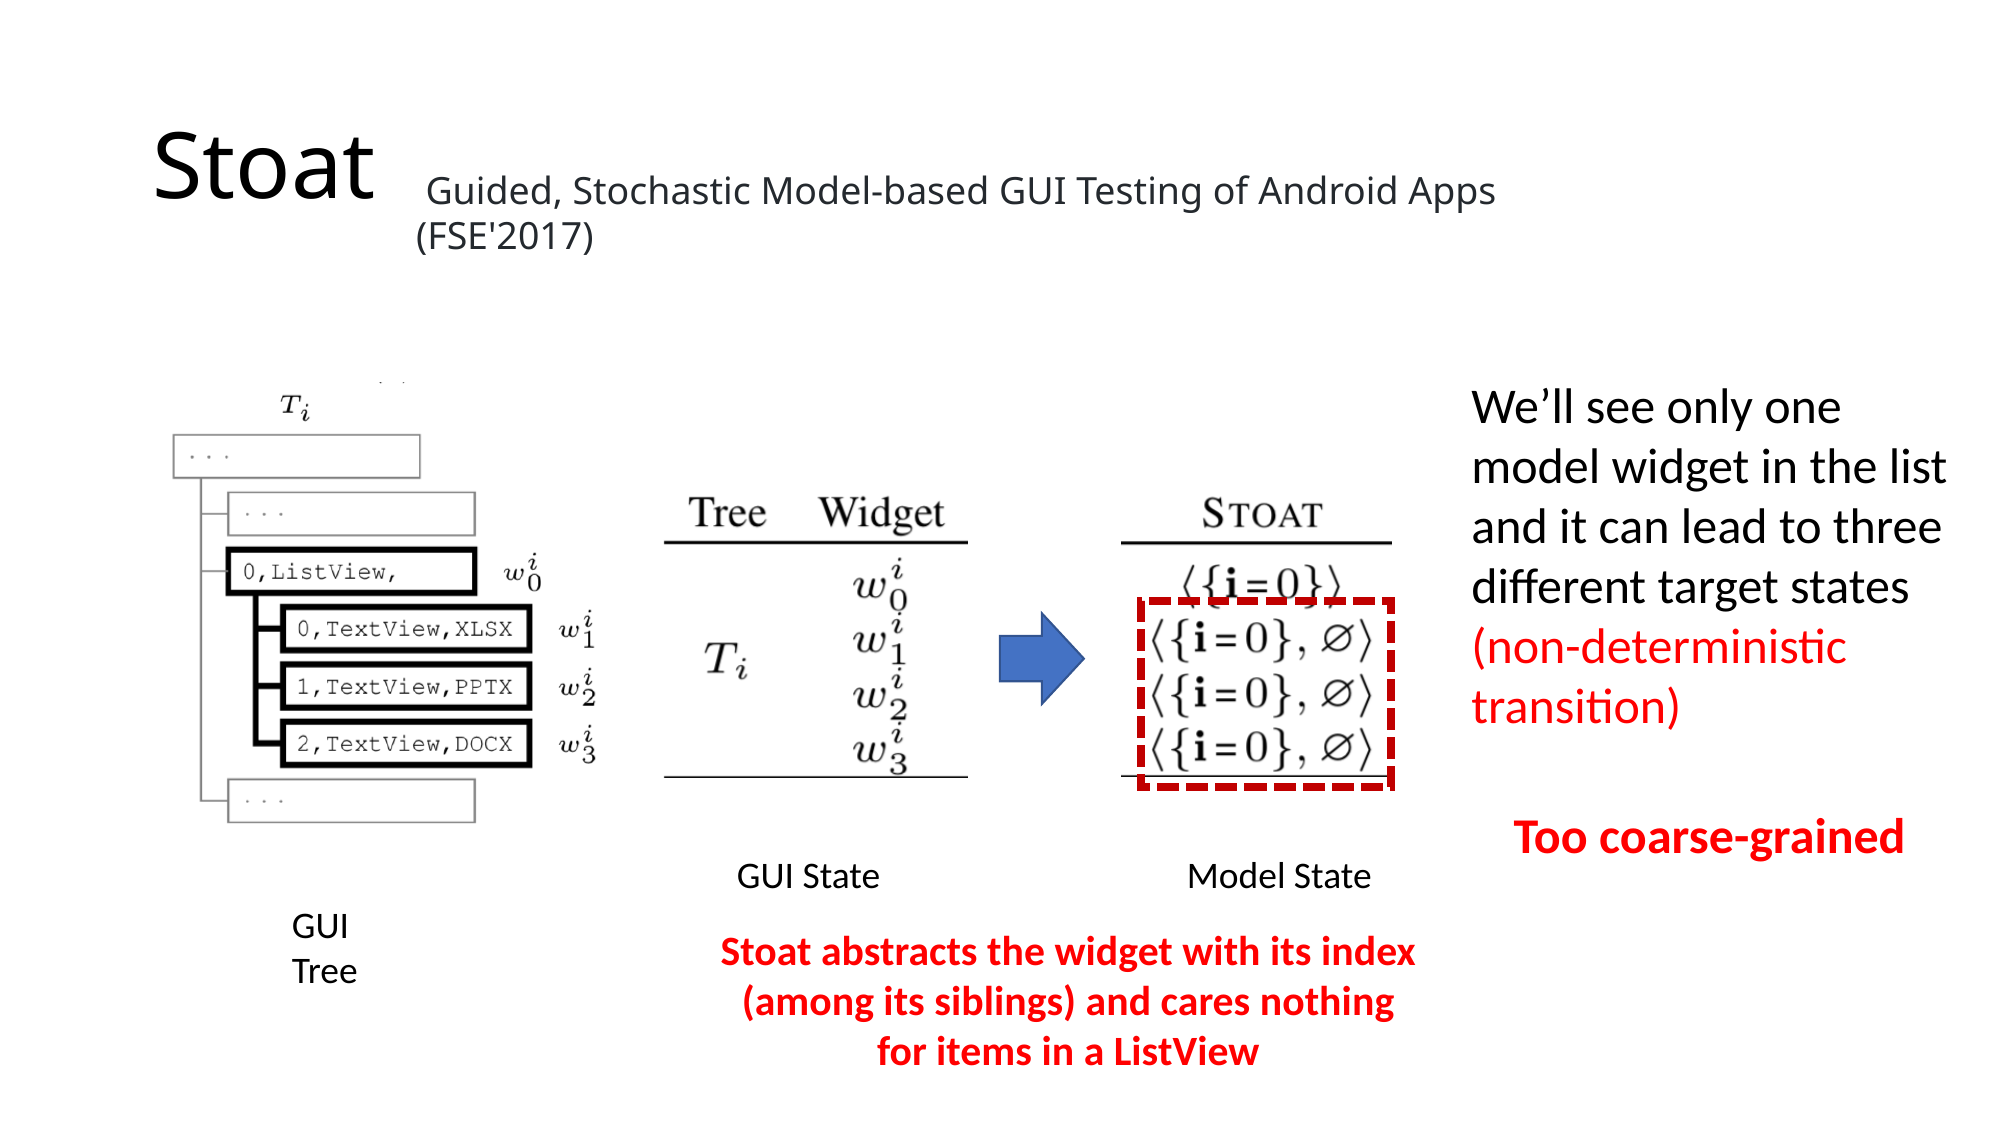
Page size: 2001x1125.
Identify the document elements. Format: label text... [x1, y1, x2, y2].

text_box Too coarse-grained [1498, 796, 1921, 872]
text_box GUI Tree [277, 893, 386, 999]
text_box GUI State [722, 843, 986, 904]
text_box [1140, 778, 1392, 788]
title Stoat [137, 59, 1863, 278]
text_box Stoat abstracts the widget with its index (among its siblings) and cares nothing for items in a ListView [701, 916, 1436, 1082]
picture [162, 382, 609, 845]
text_box We’ll see only one model widget in the list and it can lead to three different target states (non-deterministic transition) [1456, 366, 1964, 742]
text_box Model State [1172, 843, 1436, 904]
picture [1121, 482, 1392, 778]
picture [663, 484, 968, 778]
text_box [998, 610, 1086, 707]
text_box Guided, Stochastic Model-based GUI Testing of Android Apps (FSE'2017) [401, 159, 1599, 265]
